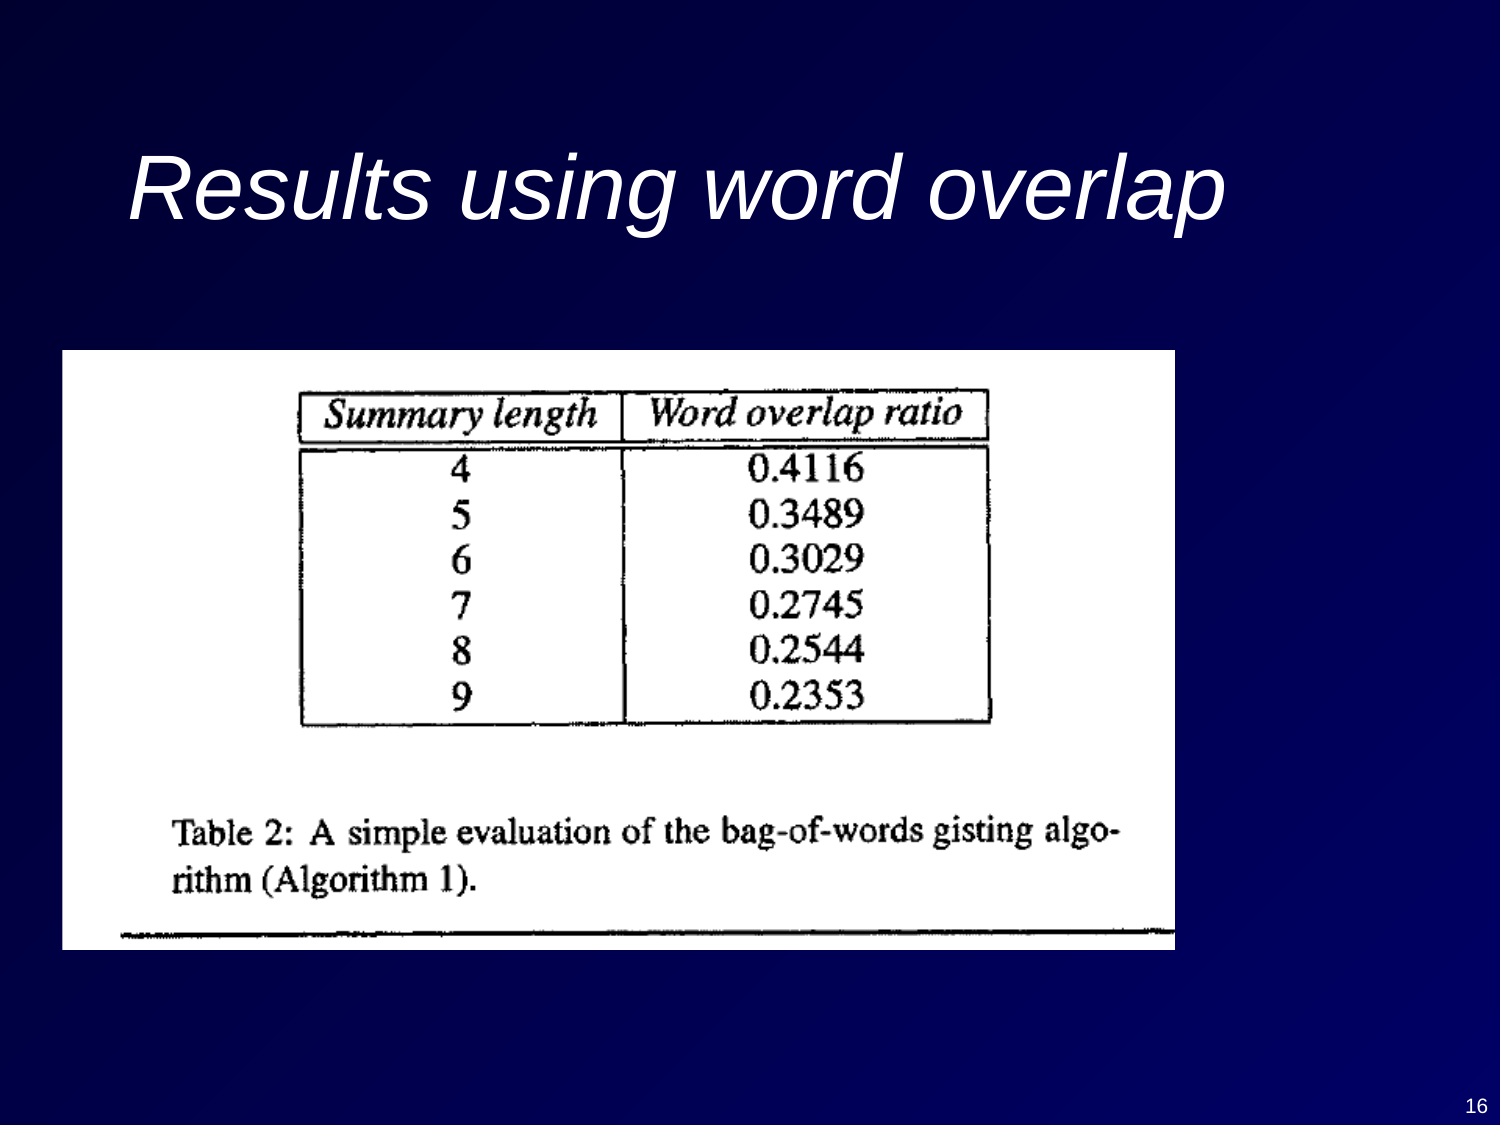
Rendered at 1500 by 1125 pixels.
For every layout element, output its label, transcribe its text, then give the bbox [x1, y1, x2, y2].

title Results using word overlap [111, 77, 1388, 288]
picture [62, 349, 1176, 951]
